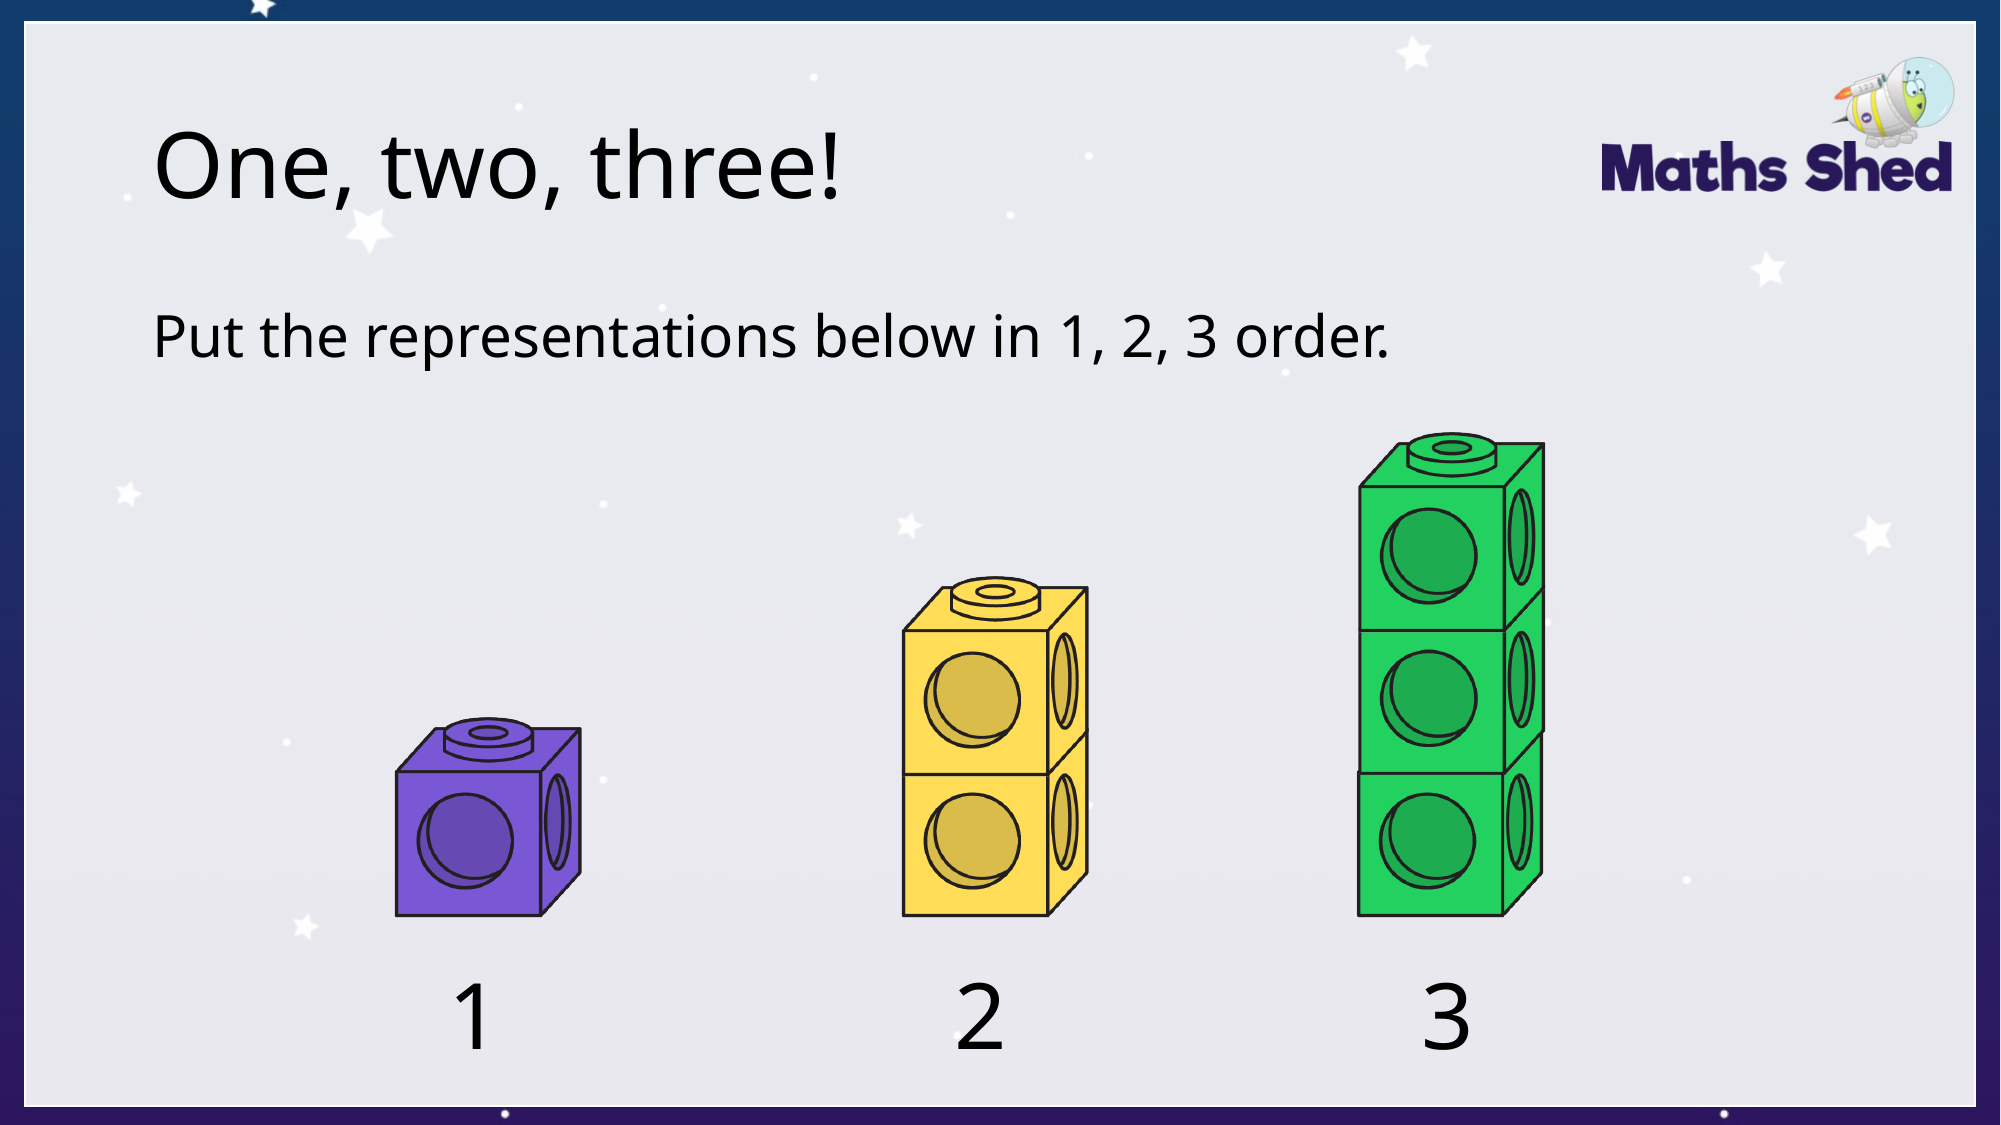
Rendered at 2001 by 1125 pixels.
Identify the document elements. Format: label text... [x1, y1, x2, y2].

title One, two, three! [137, 59, 1578, 278]
text_box 2 [940, 950, 1023, 1075]
picture [0, 0, 2001, 1125]
text_box 3 [1406, 950, 1489, 1075]
text_box 1 [433, 950, 516, 1075]
list Put the representations below in 1, 2, 3 order. [137, 299, 1863, 1014]
